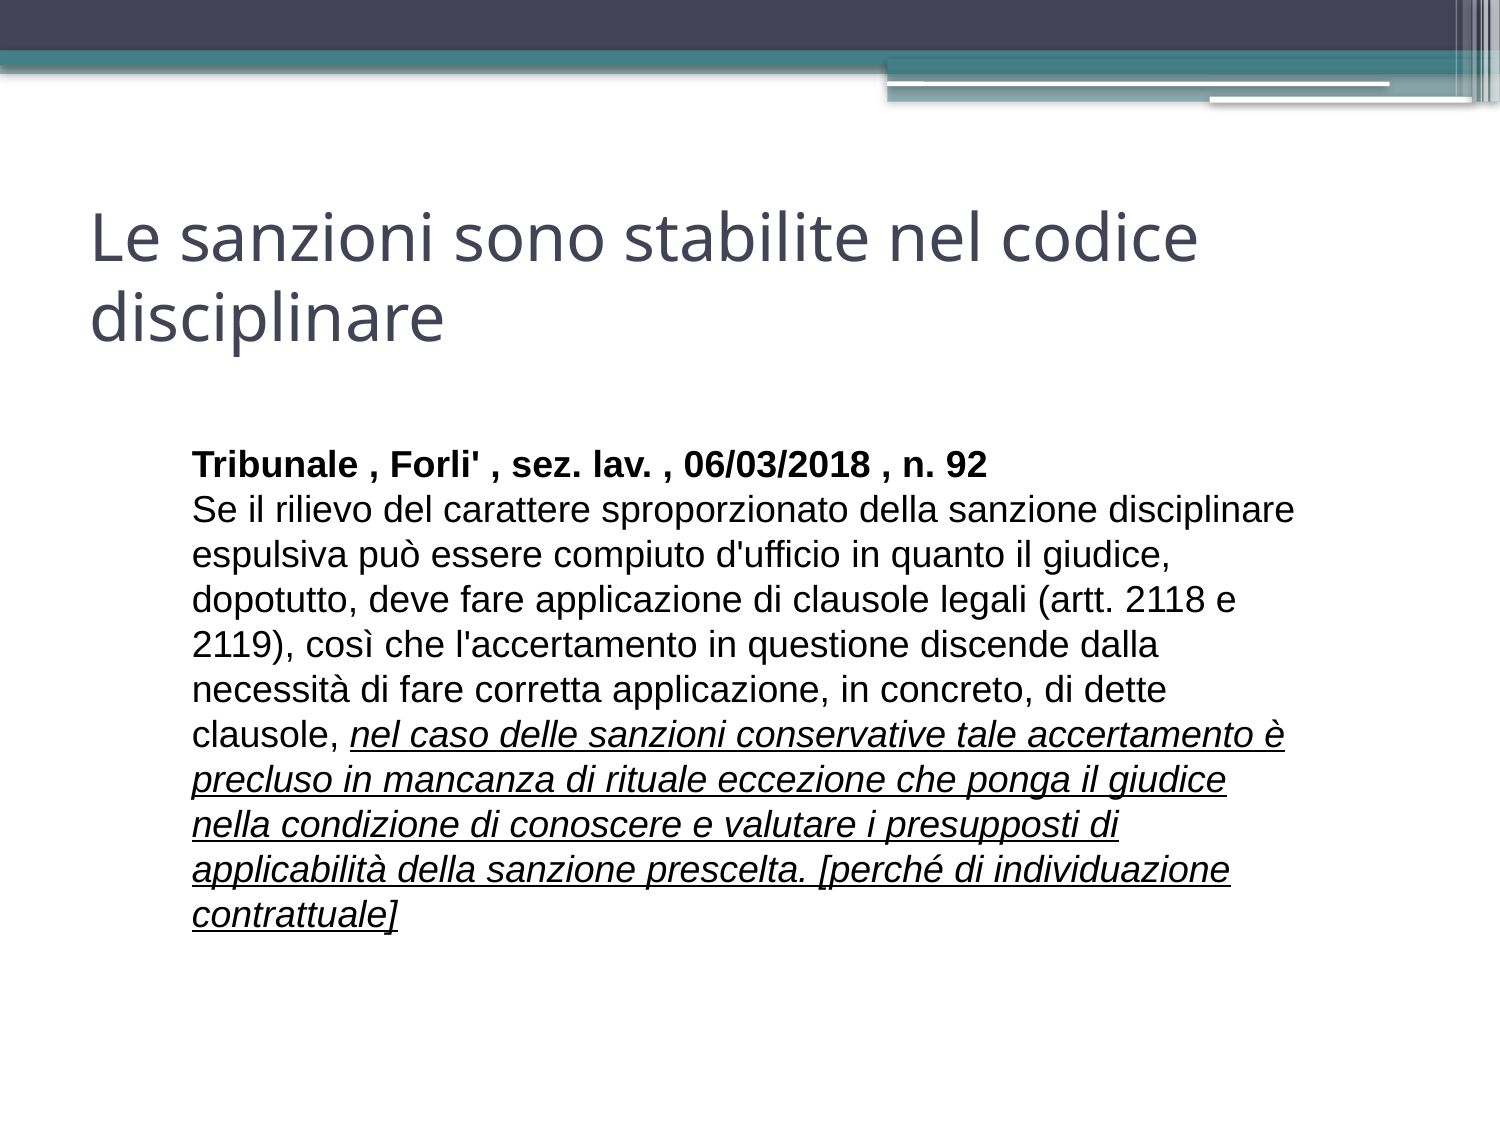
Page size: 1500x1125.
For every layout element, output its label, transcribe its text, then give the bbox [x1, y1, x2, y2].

title Le sanzioni sono stabilite nel codice disciplinare [75, 187, 1425, 363]
text_box Tribunale , Forli' , sez. lav. , 06/03/2018 , n. 92 Se il rilievo del carattere sproporzionato della sanzione disciplinare espulsiva può essere compiuto d'ufficio in quanto il giudice, dopotutto, deve fare applicazione di clausole legali (artt. 2118 e 2119), così che l'accertamento in questione discende dalla necessità di fare corretta applicazione, in concreto, di dette clausole, nel caso delle sanzioni conservative tale accertamento è precluso in mancanza di rituale eccezione che ponga il giudice nella condizione di conoscere e valutare i presupposti di applicabilità della sanzione prescelta. [perché di individuazione contrattuale] [177, 432, 1323, 943]
